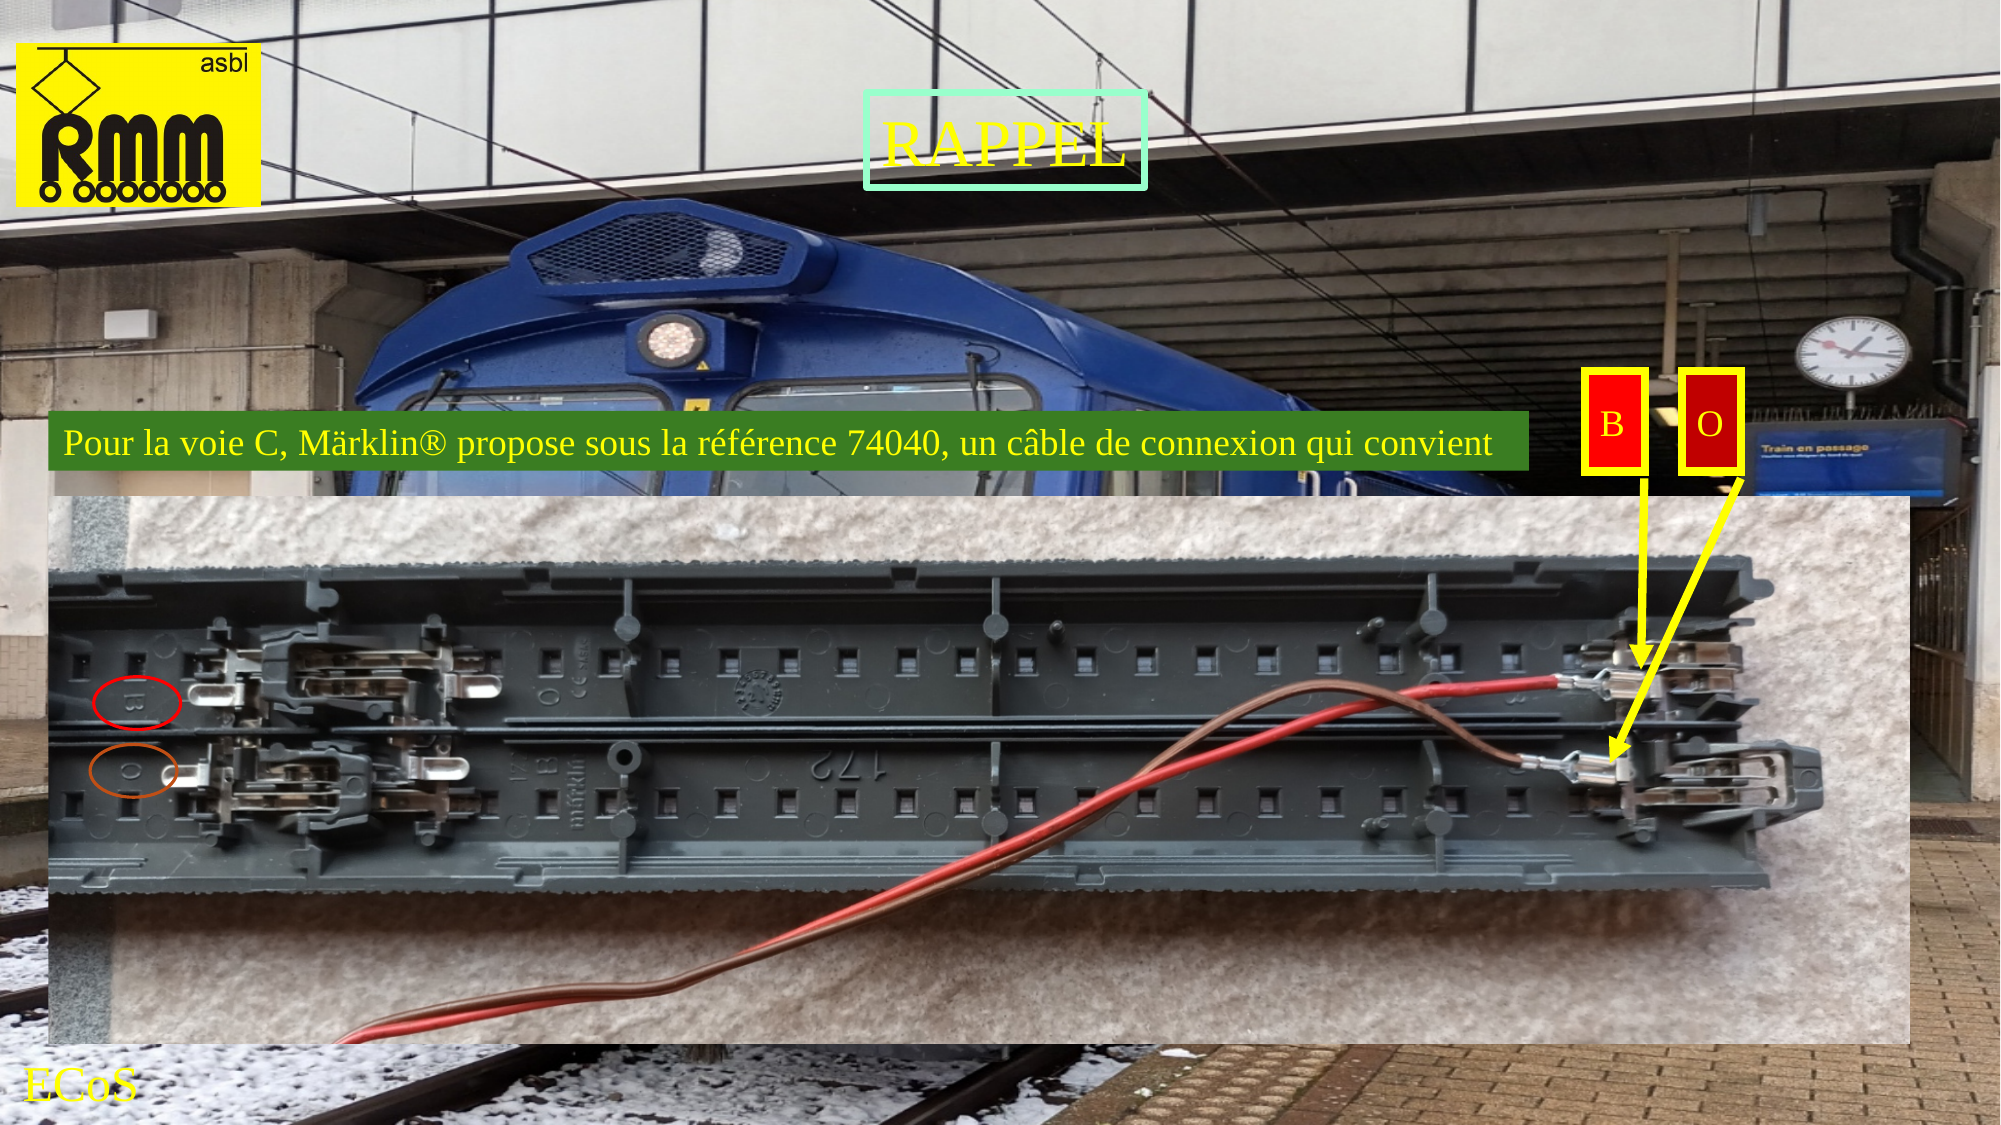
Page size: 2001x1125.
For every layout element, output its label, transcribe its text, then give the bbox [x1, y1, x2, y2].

text_box ECoS [7, 1044, 154, 1119]
text_box O [1680, 369, 1743, 473]
text_box B [1584, 369, 1646, 473]
text_box O [1731, 477, 1743, 496]
text_box Pour la voie C, Märklin® propose sous la référence 74040, un câble de connexion qui convient [48, 410, 1529, 471]
picture [0, 0, 2001, 1125]
text_box B [1642, 478, 1646, 496]
text_box RAPPEL [866, 92, 1145, 188]
